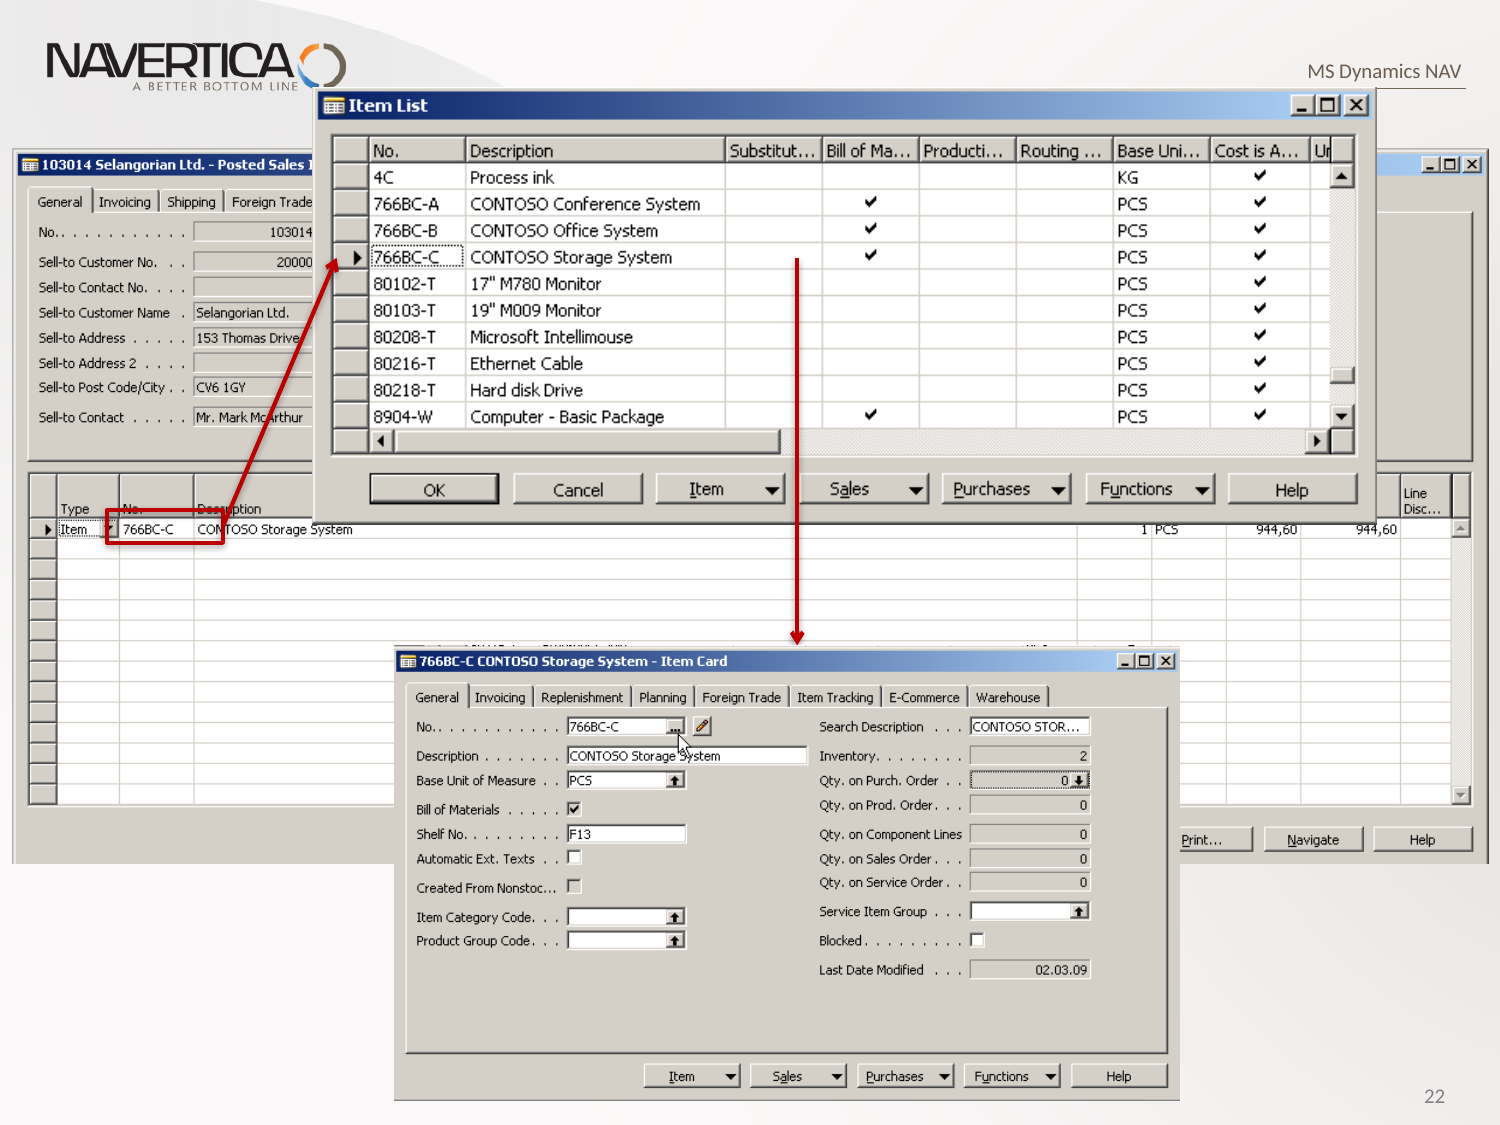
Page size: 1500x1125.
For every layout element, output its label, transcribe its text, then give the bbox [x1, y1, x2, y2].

slide_number 22 [1110, 1065, 1461, 1125]
picture [0, 0, 1500, 1125]
list MS Dynamics NAV [394, 50, 1477, 88]
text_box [222, 257, 337, 527]
